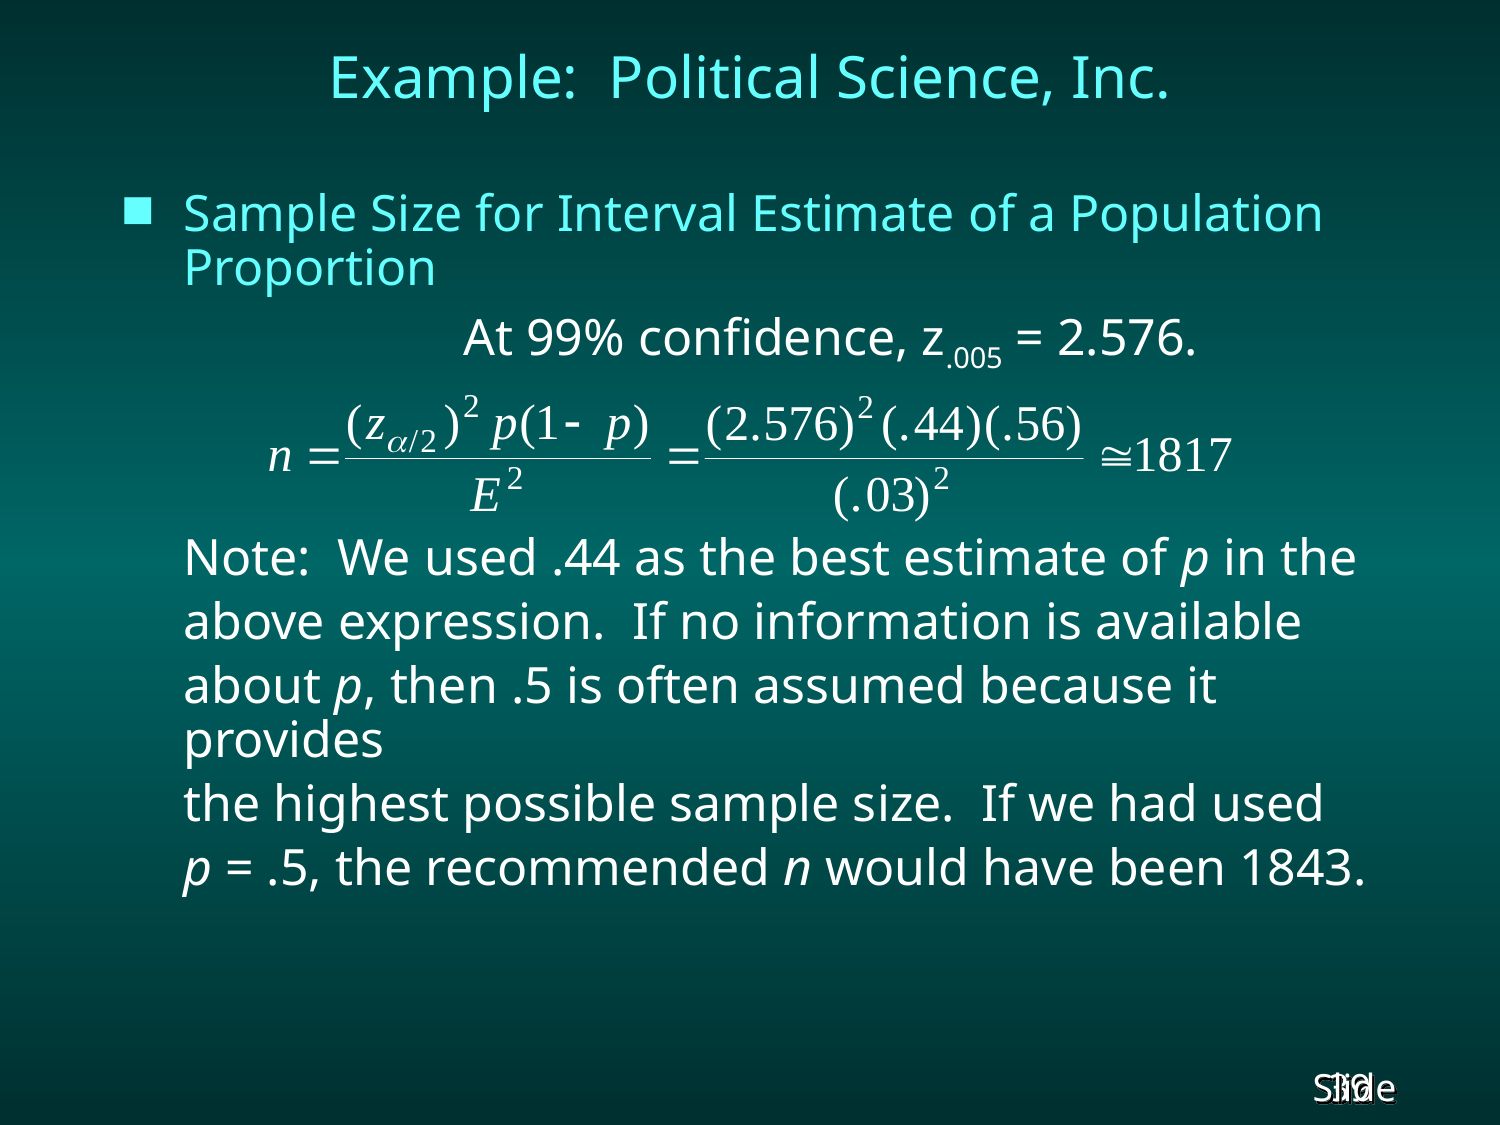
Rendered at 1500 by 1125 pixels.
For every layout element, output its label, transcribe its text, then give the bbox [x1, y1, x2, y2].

title Example: Political Science, Inc. [112, 27, 1388, 123]
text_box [266, 390, 1232, 522]
list Sample Size for Interval Estimate of a Population Proportion At 99% confidence, z.005 = 2.576. Note: We used .44 as the best estimate of p in the above expression. If no information is available about p, then .5 is often assumed because it provides the highest possible sample size. If we had used p = .5, the recommended n would have been 1843. [112, 181, 1388, 894]
